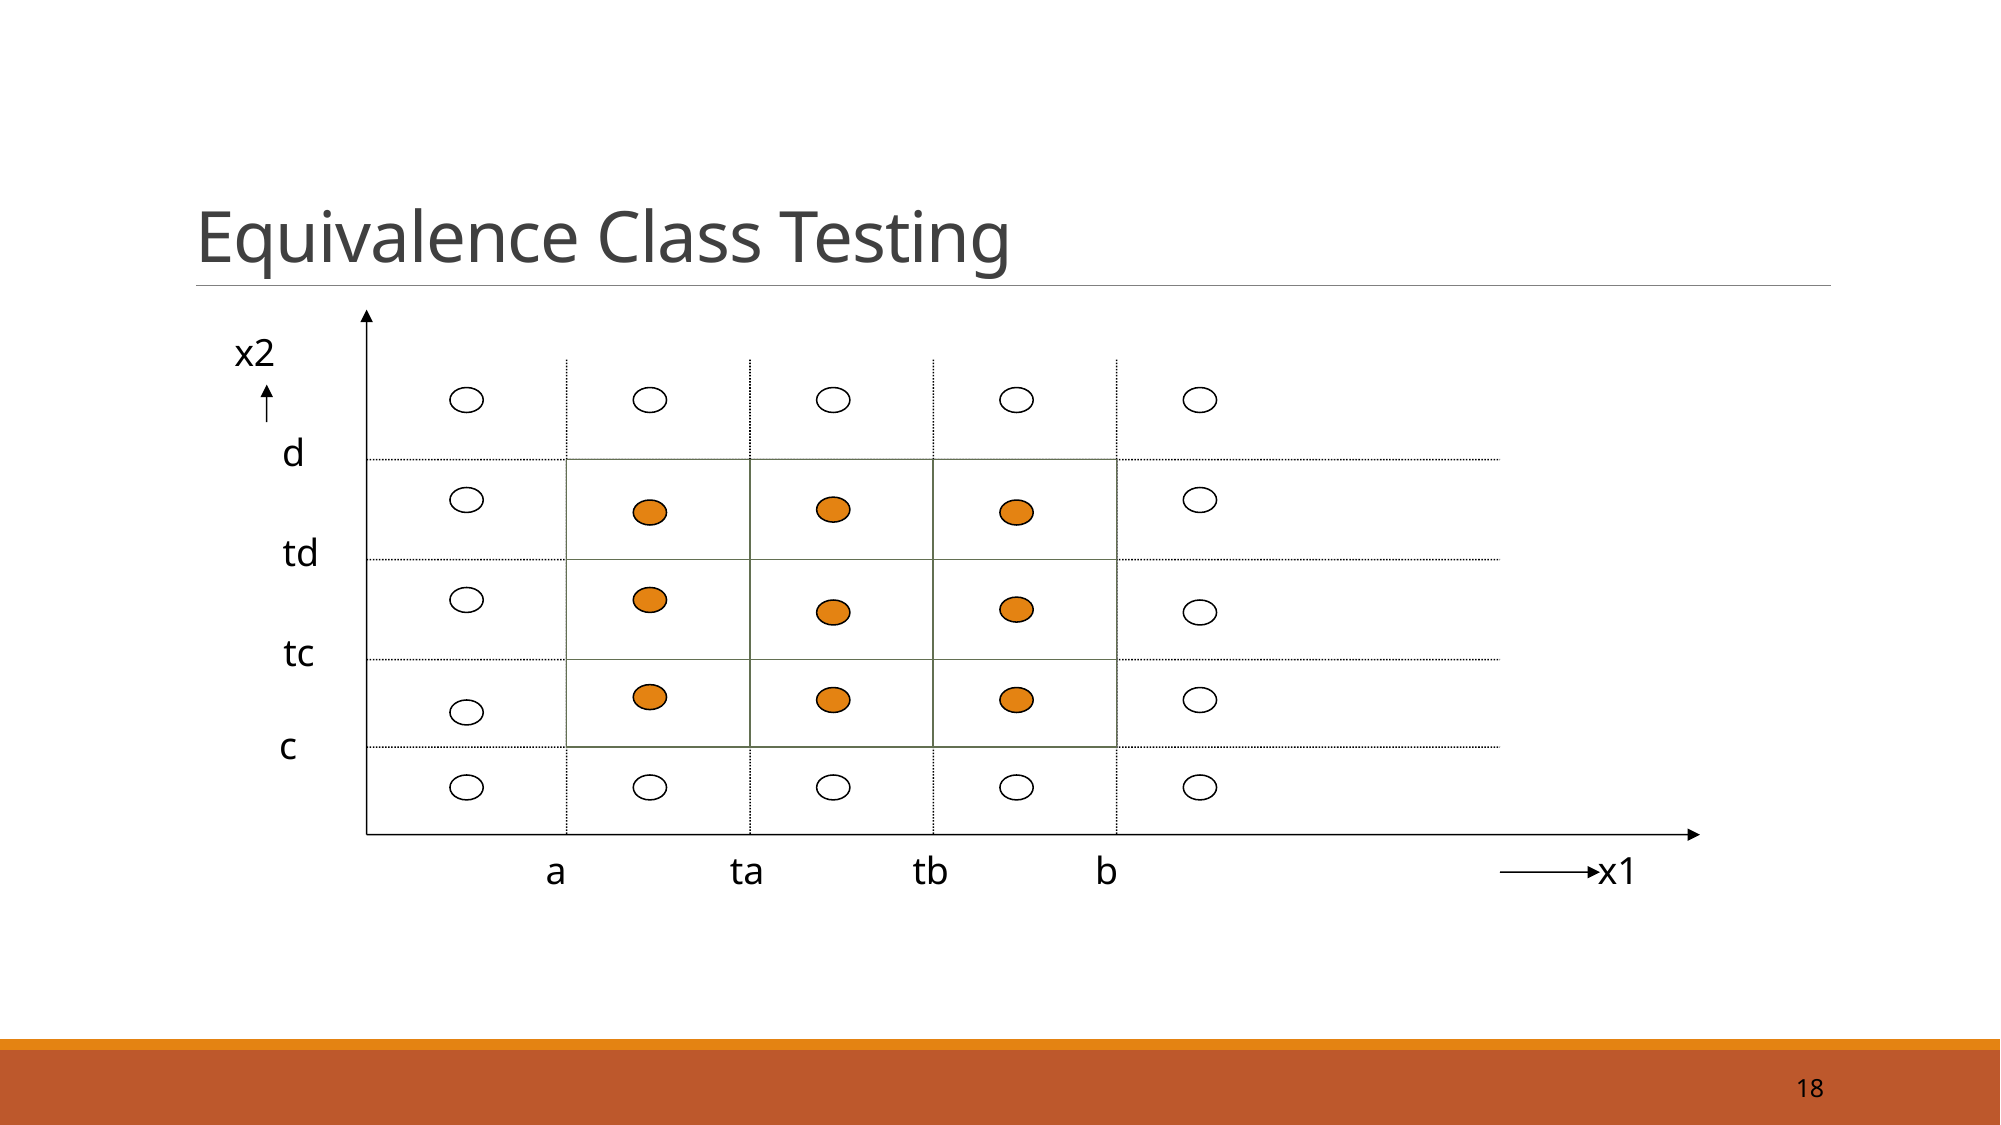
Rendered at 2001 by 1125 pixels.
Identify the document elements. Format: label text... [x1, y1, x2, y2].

slide_number 18 [1624, 1059, 1840, 1120]
title Equivalence Class Testing [180, 47, 1830, 285]
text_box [216, 309, 1701, 901]
